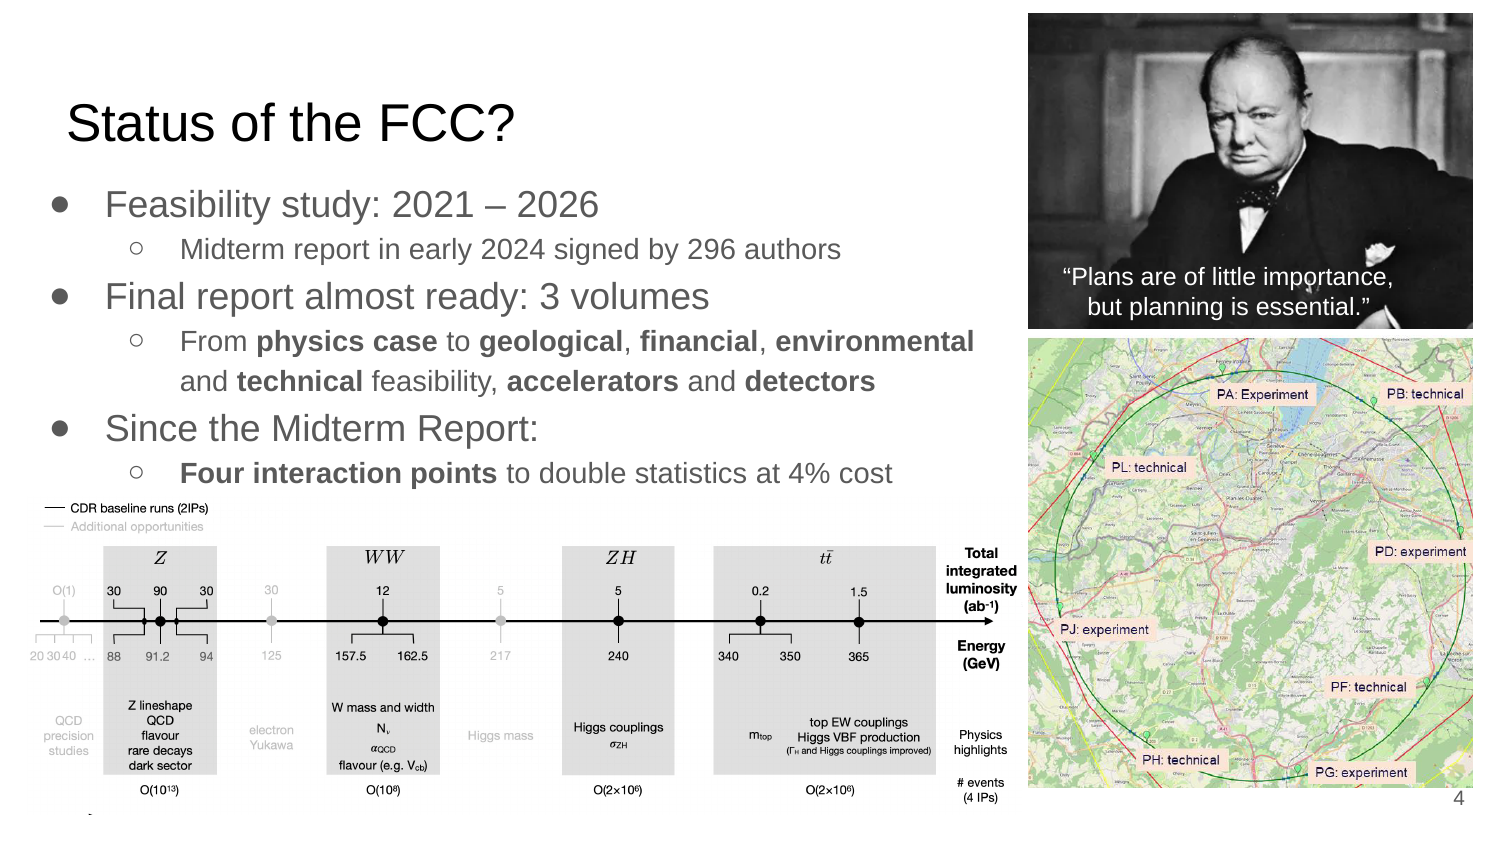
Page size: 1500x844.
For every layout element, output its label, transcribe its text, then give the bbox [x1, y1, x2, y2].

title Status of the FCC? [51, 72, 1023, 167]
slide_number 4 [1389, 764, 1480, 830]
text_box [1028, 13, 1473, 330]
picture [12, 495, 1024, 815]
picture [1028, 334, 1473, 789]
list Feasibility study: 2021 – 2026 Midterm report in early 2024 signed by 296 authors Final report almost ready: 3 volumes From physics case to geological, financial, environmental and technical feasibility, accelerators and detectors Since the Midterm Report: Four interaction points to double statistics at 4% cost increase [14, 158, 1022, 530]
